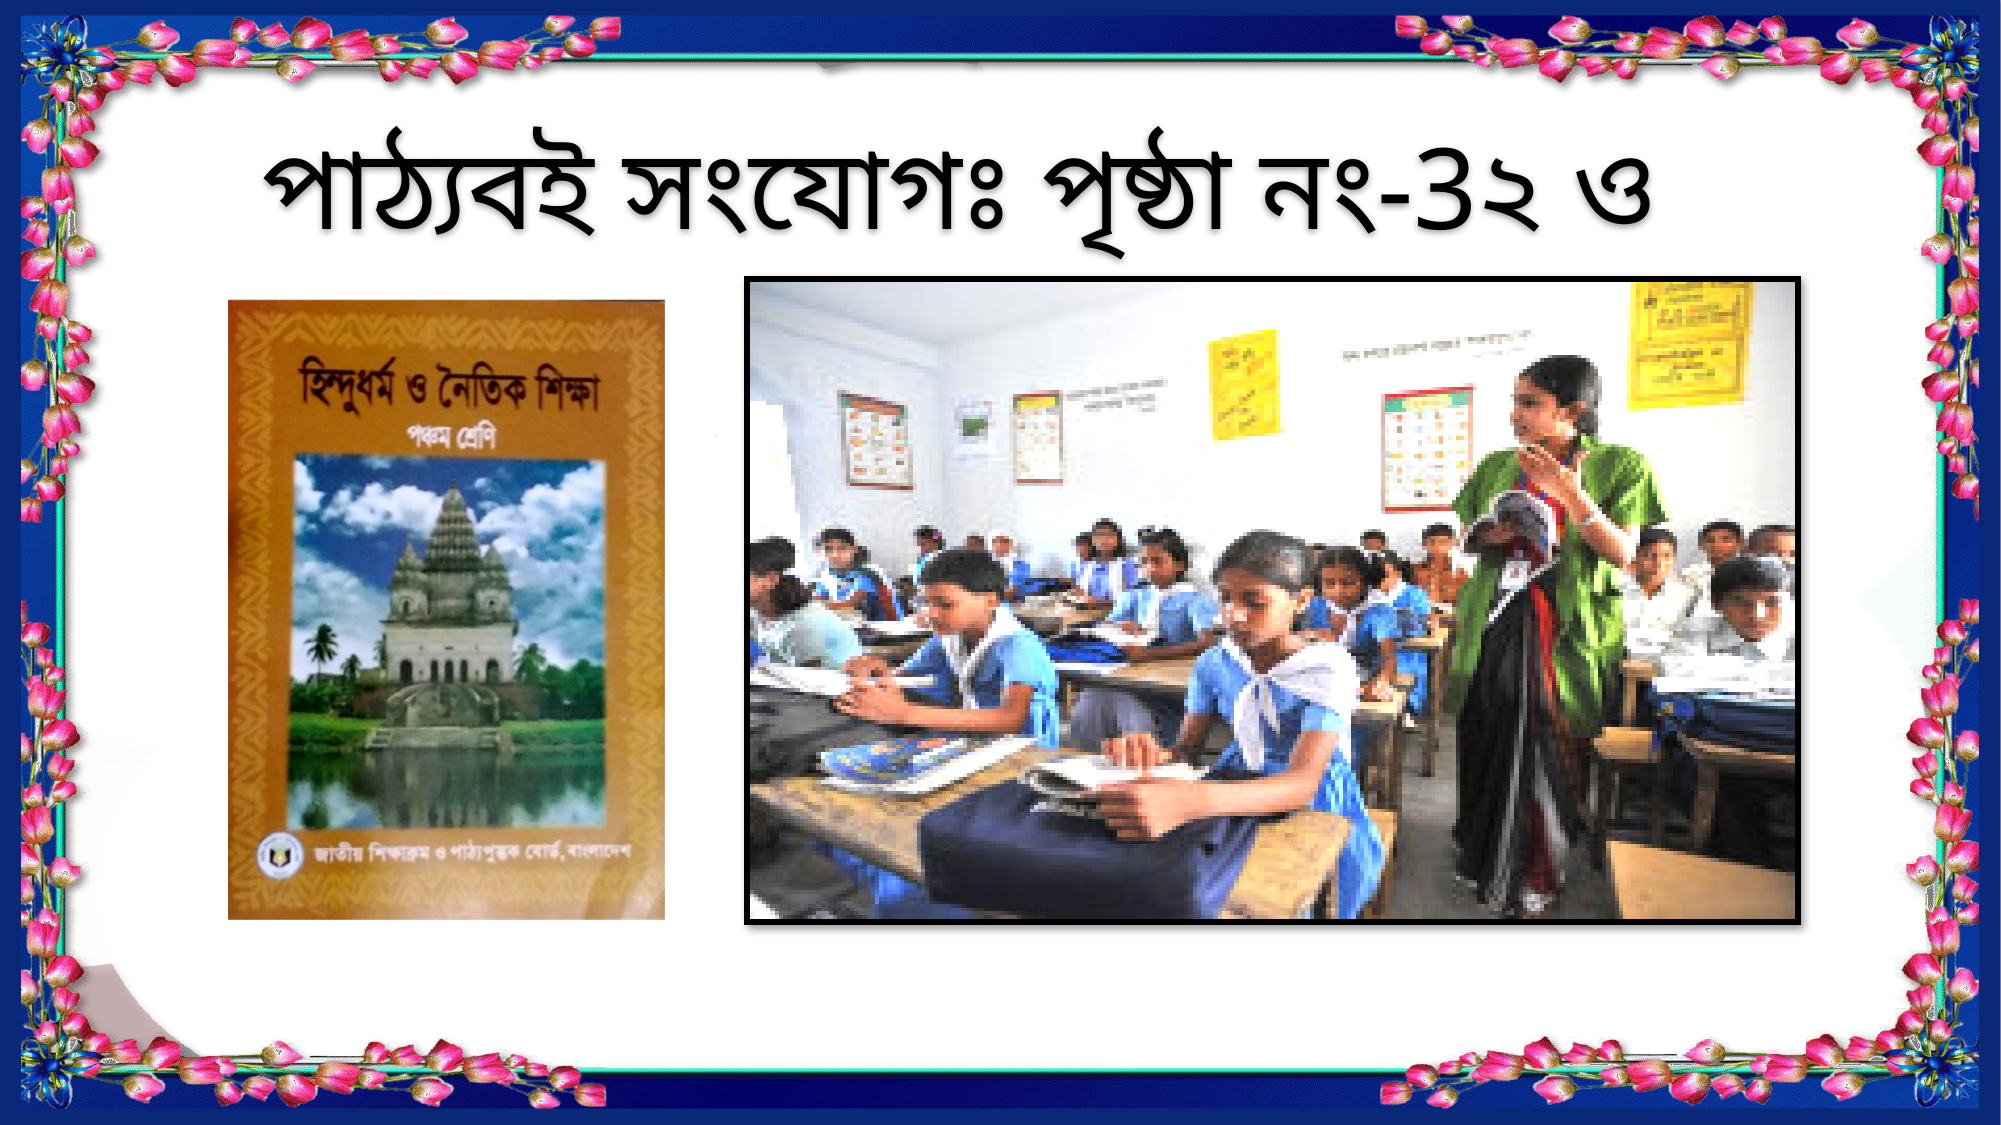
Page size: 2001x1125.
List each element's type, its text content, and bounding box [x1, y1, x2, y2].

picture [0, 0, 2000, 1125]
text_box পাঠ্যবই সংযোগঃ পৃষ্ঠা নং-3২ ও 3৩ [210, 109, 1708, 389]
